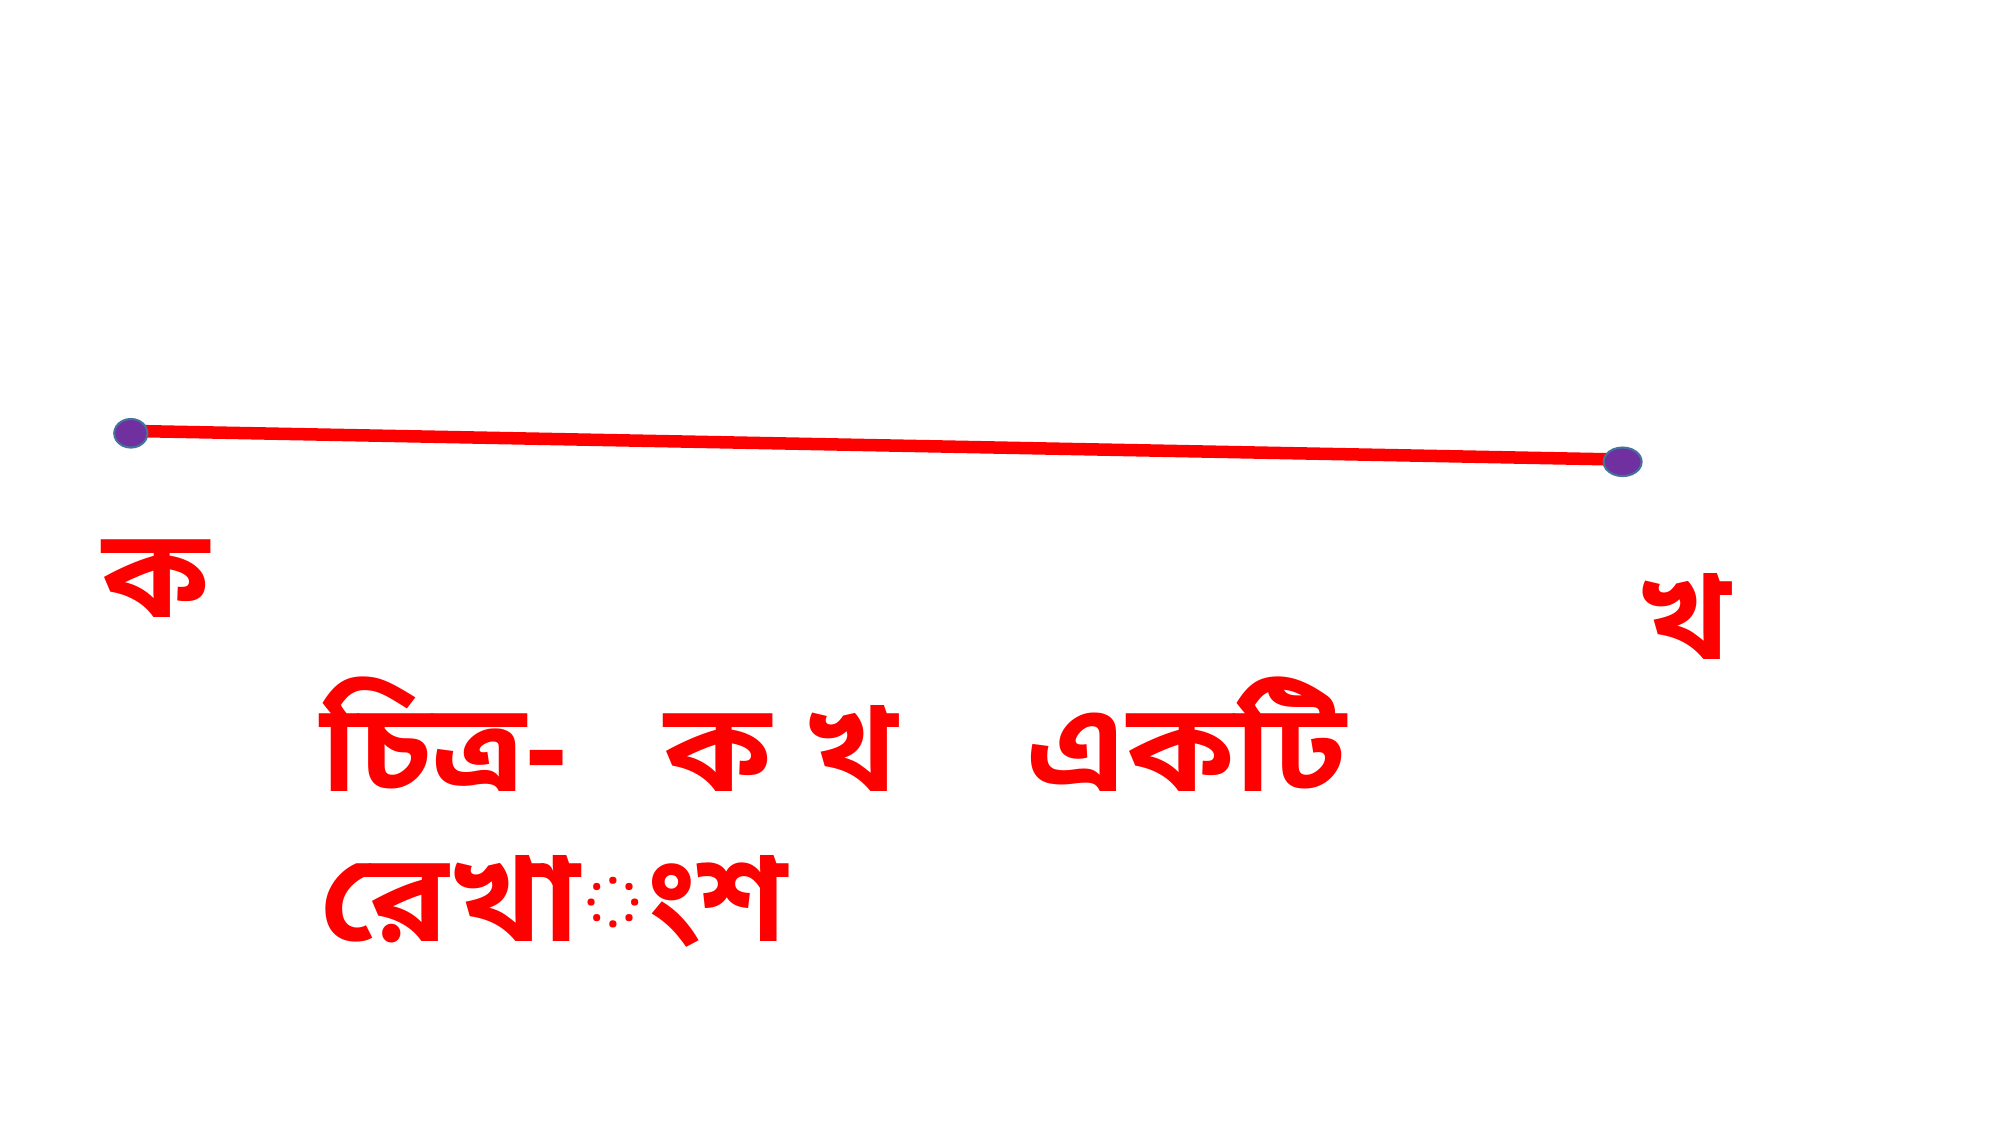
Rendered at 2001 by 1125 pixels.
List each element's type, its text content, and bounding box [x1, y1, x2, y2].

text_box খ [1622, 526, 1725, 842]
text_box [1602, 446, 1643, 478]
text_box ক [88, 484, 208, 650]
text_box [113, 417, 149, 449]
text_box চিত্র- ক খ একটি রেখাংশ [305, 659, 1571, 975]
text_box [130, 430, 1619, 460]
